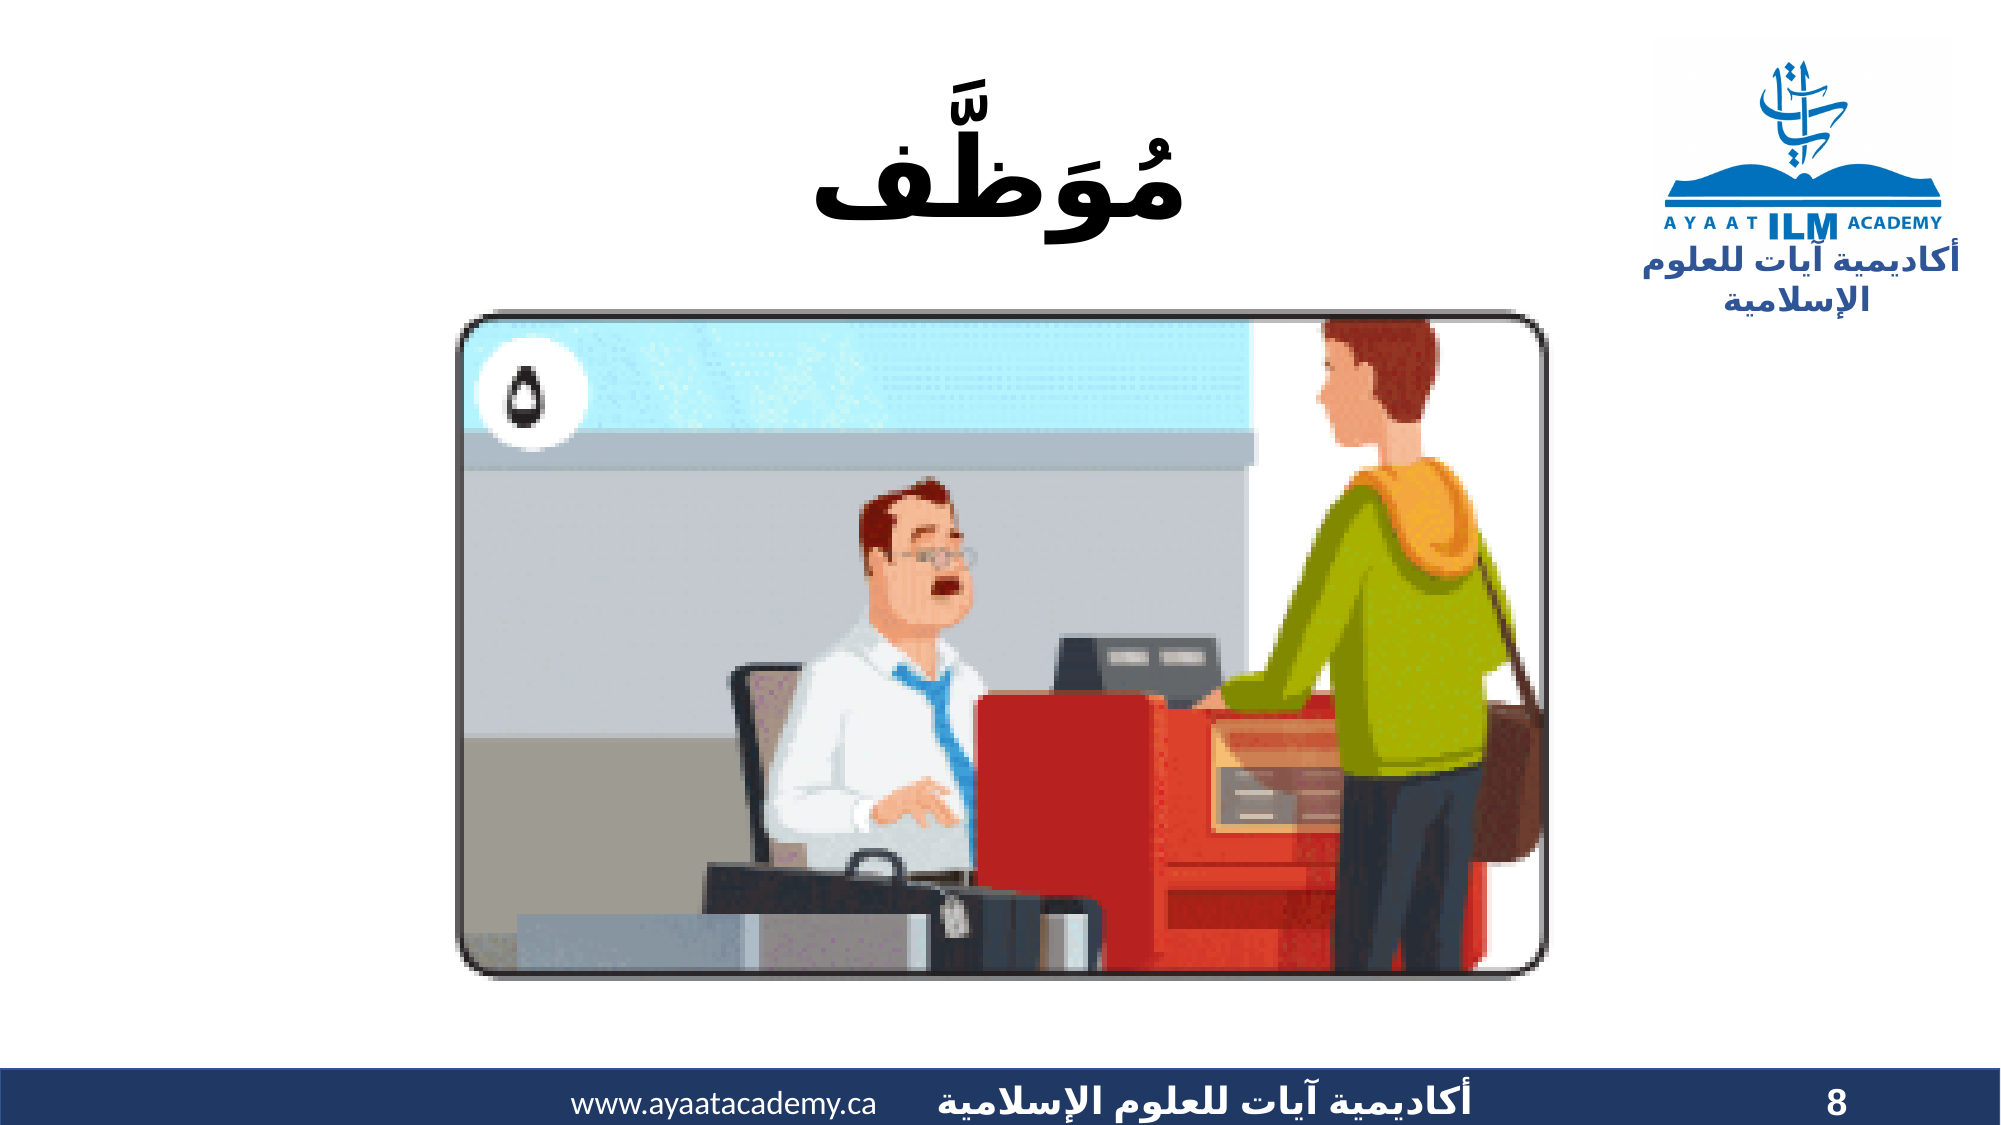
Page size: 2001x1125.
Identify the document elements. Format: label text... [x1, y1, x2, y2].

picture [1651, 37, 1952, 257]
slide_number 8 [1412, 1070, 1863, 1125]
title مُوَظَّف [137, 72, 1863, 291]
picture [422, 281, 1578, 1010]
